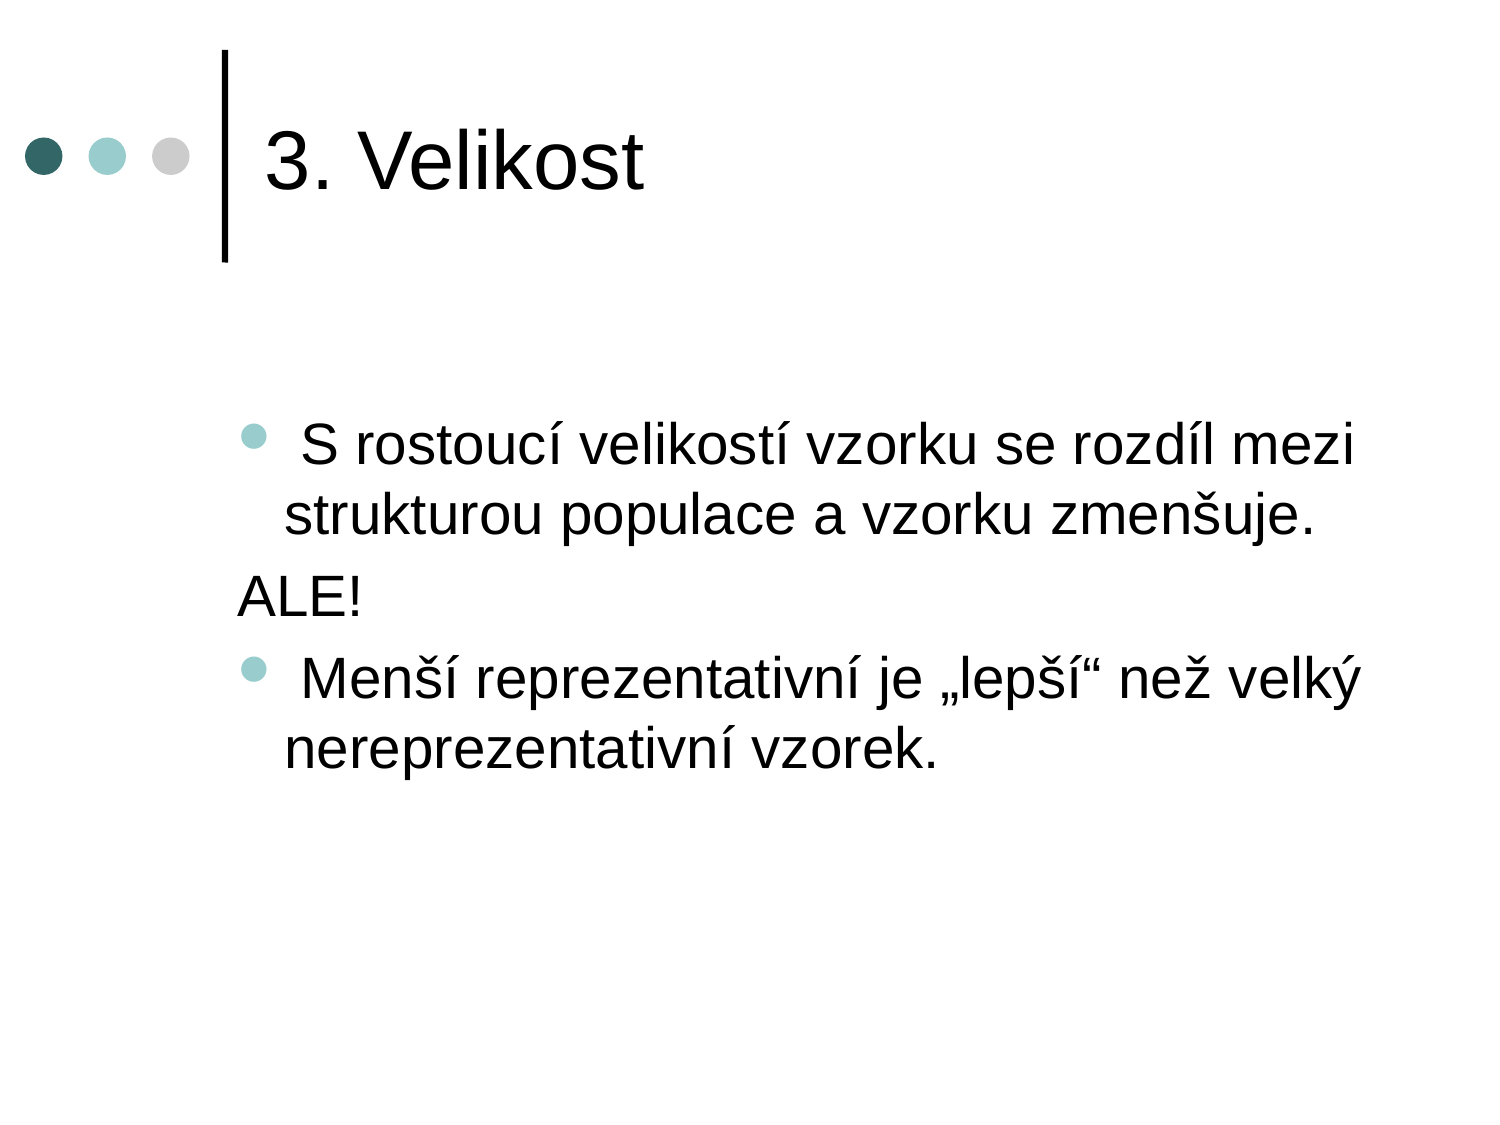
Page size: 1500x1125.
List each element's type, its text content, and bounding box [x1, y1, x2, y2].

title 3. Velikost [249, 30, 1401, 282]
list S rostoucí velikostí vzorku se rozdíl mezi strukturou populace a vzorku zmenšuje. ALE! Menší reprezentativní je „lepší“ než velký nereprezentativní vzorek. [147, 312, 1401, 988]
